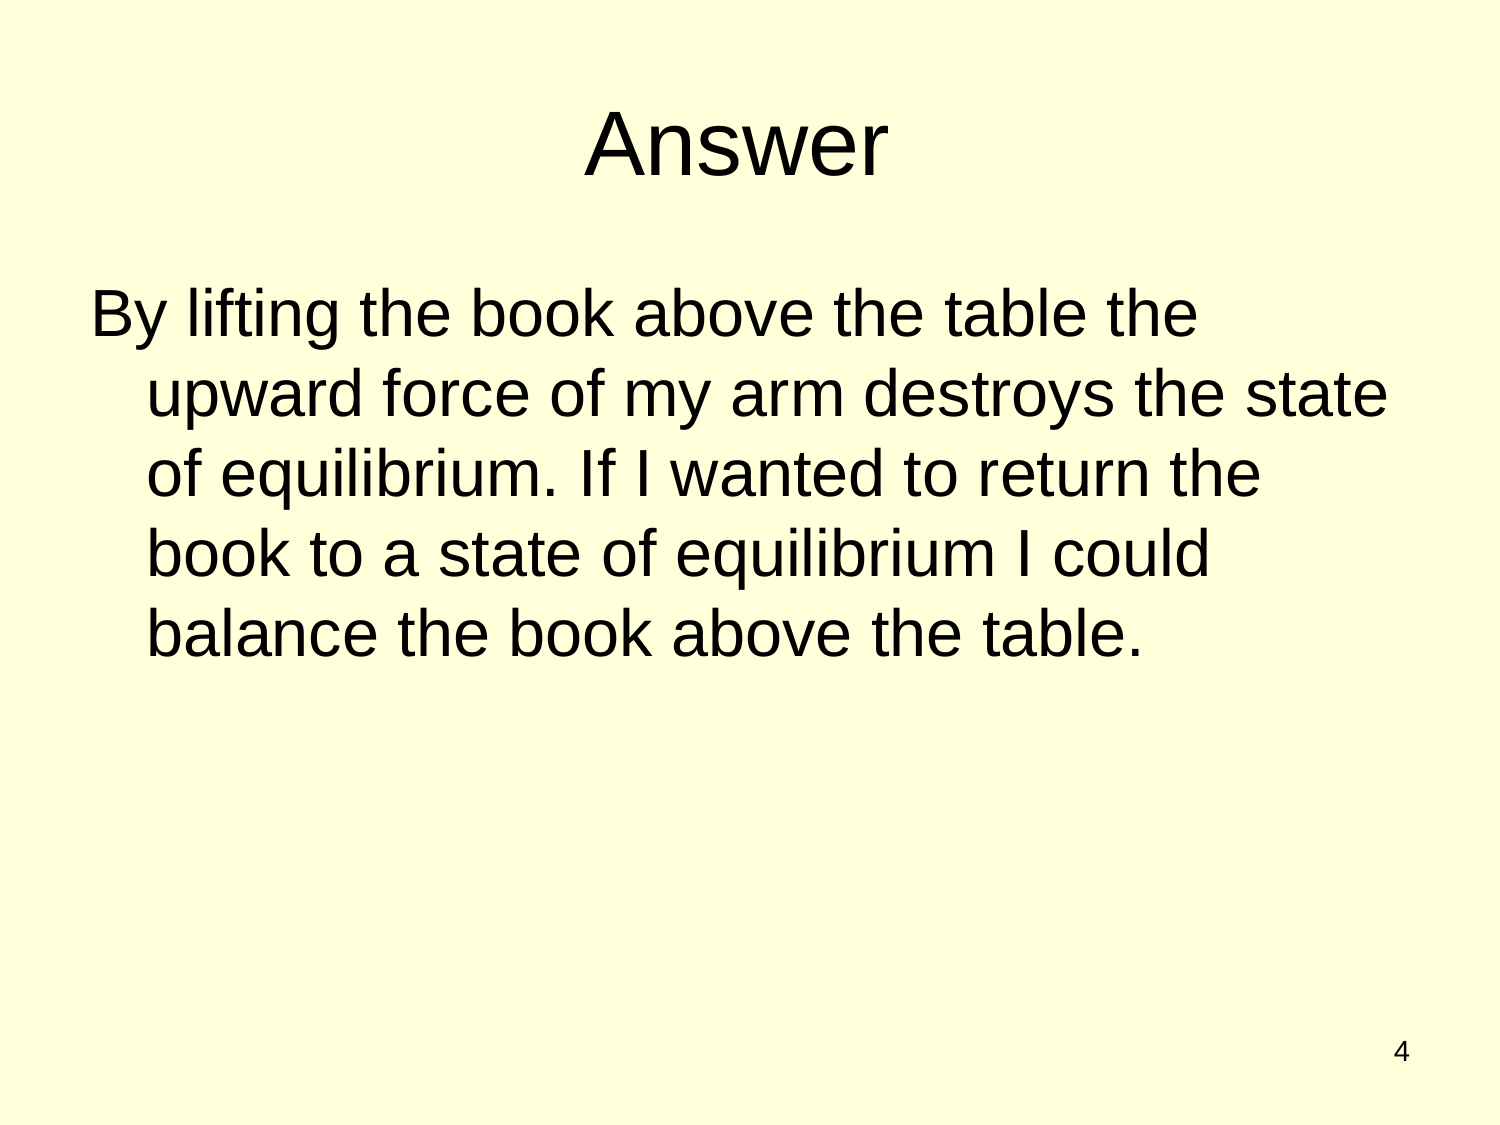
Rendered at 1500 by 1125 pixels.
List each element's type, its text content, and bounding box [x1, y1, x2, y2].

title Answer [75, 45, 1425, 233]
list By lifting the book above the table the upward force of my arm destroys the state of equilibrium. If I wanted to return the book to a state of equilibrium I could balance the book above the table. [75, 262, 1425, 1005]
slide_number 4 [1074, 1024, 1425, 1103]
